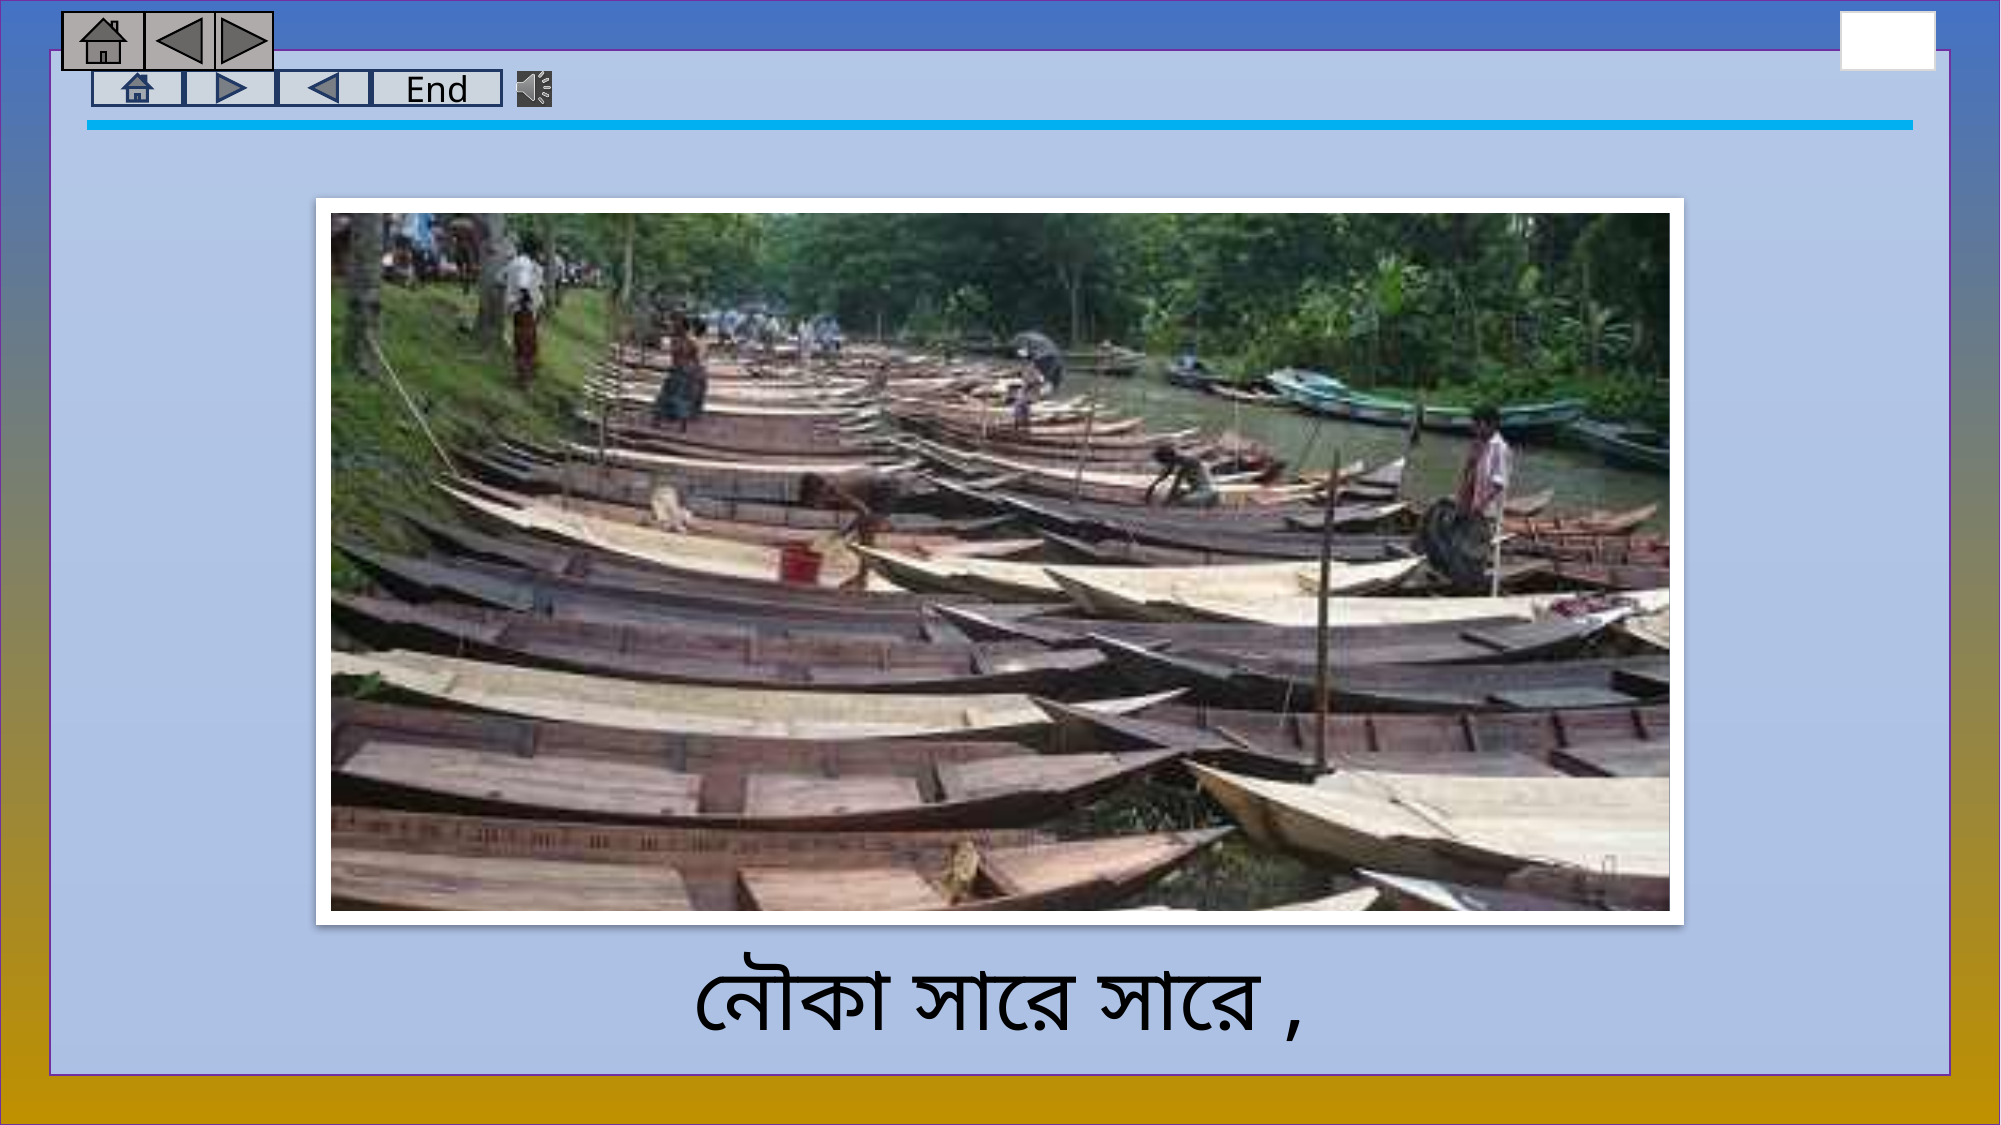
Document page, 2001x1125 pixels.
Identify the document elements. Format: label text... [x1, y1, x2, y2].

picture [330, 212, 1670, 911]
text_box [146, 11, 216, 71]
text_box [1840, 11, 1936, 71]
text_box [216, 11, 274, 71]
text_box নৌকা সারে সারে , [596, 937, 1404, 1056]
picture [516, 70, 553, 107]
text_box [61, 11, 146, 71]
